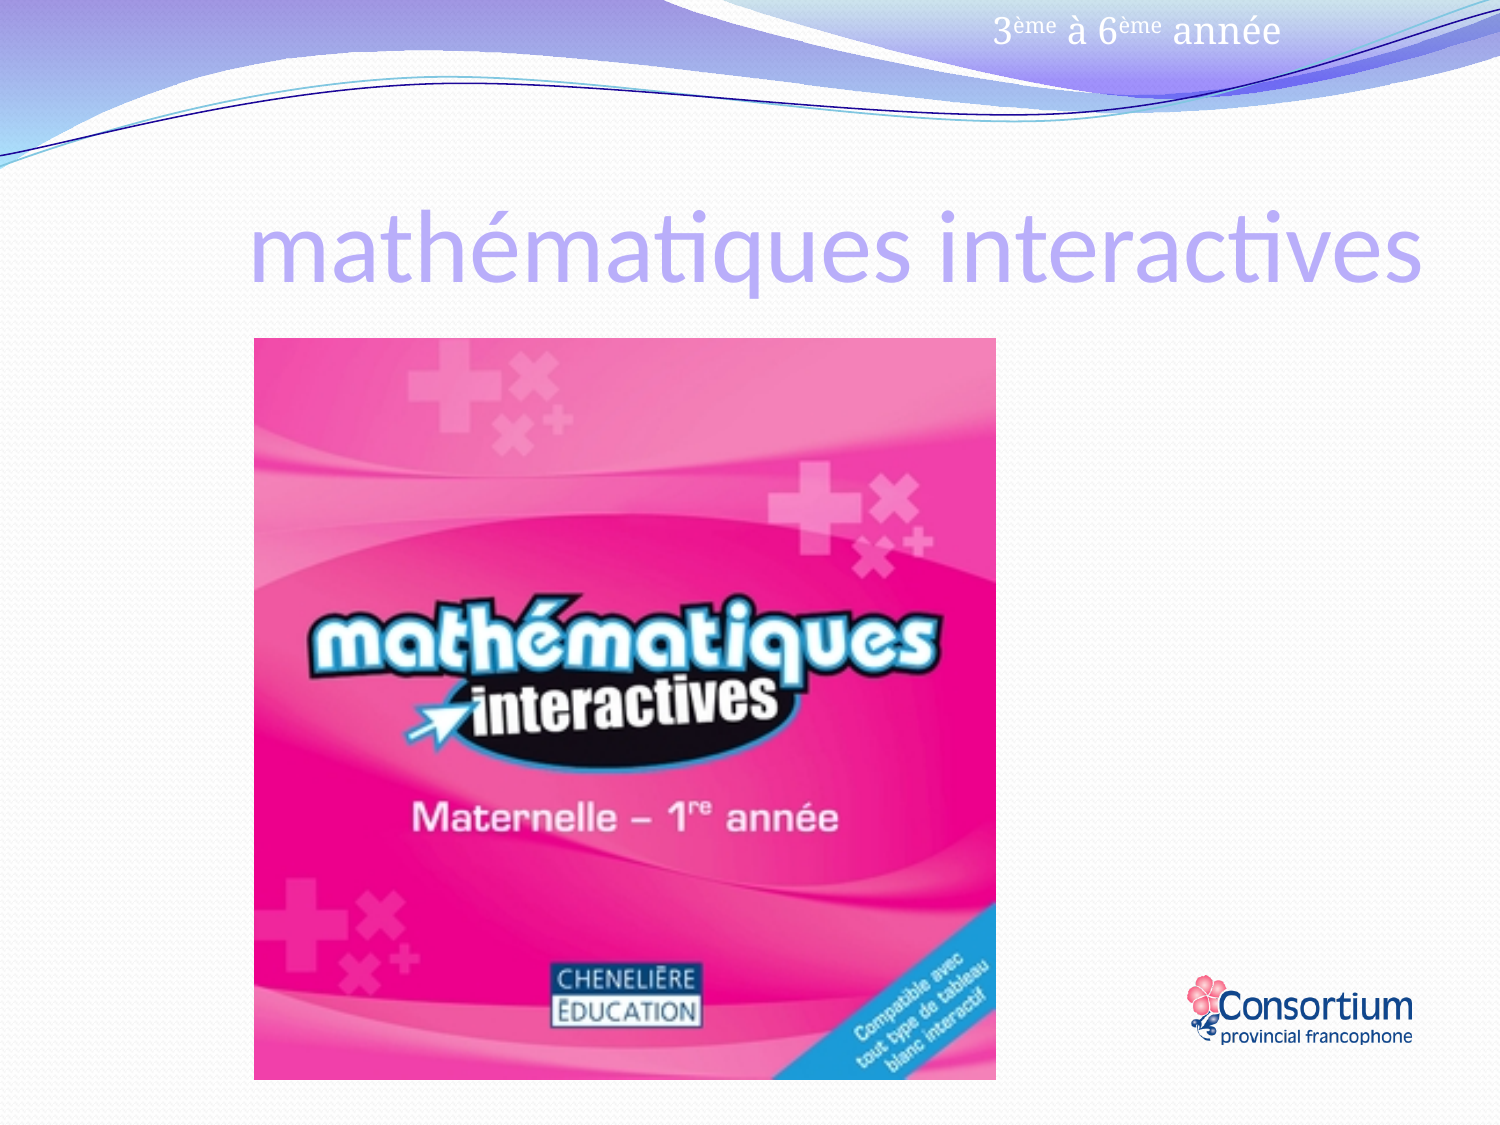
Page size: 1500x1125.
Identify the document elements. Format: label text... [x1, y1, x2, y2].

picture [1186, 975, 1412, 1045]
picture [254, 338, 997, 1081]
title mathématiques interactives [75, 115, 1425, 303]
text_box 3ème à 6ème année [977, 0, 1297, 60]
